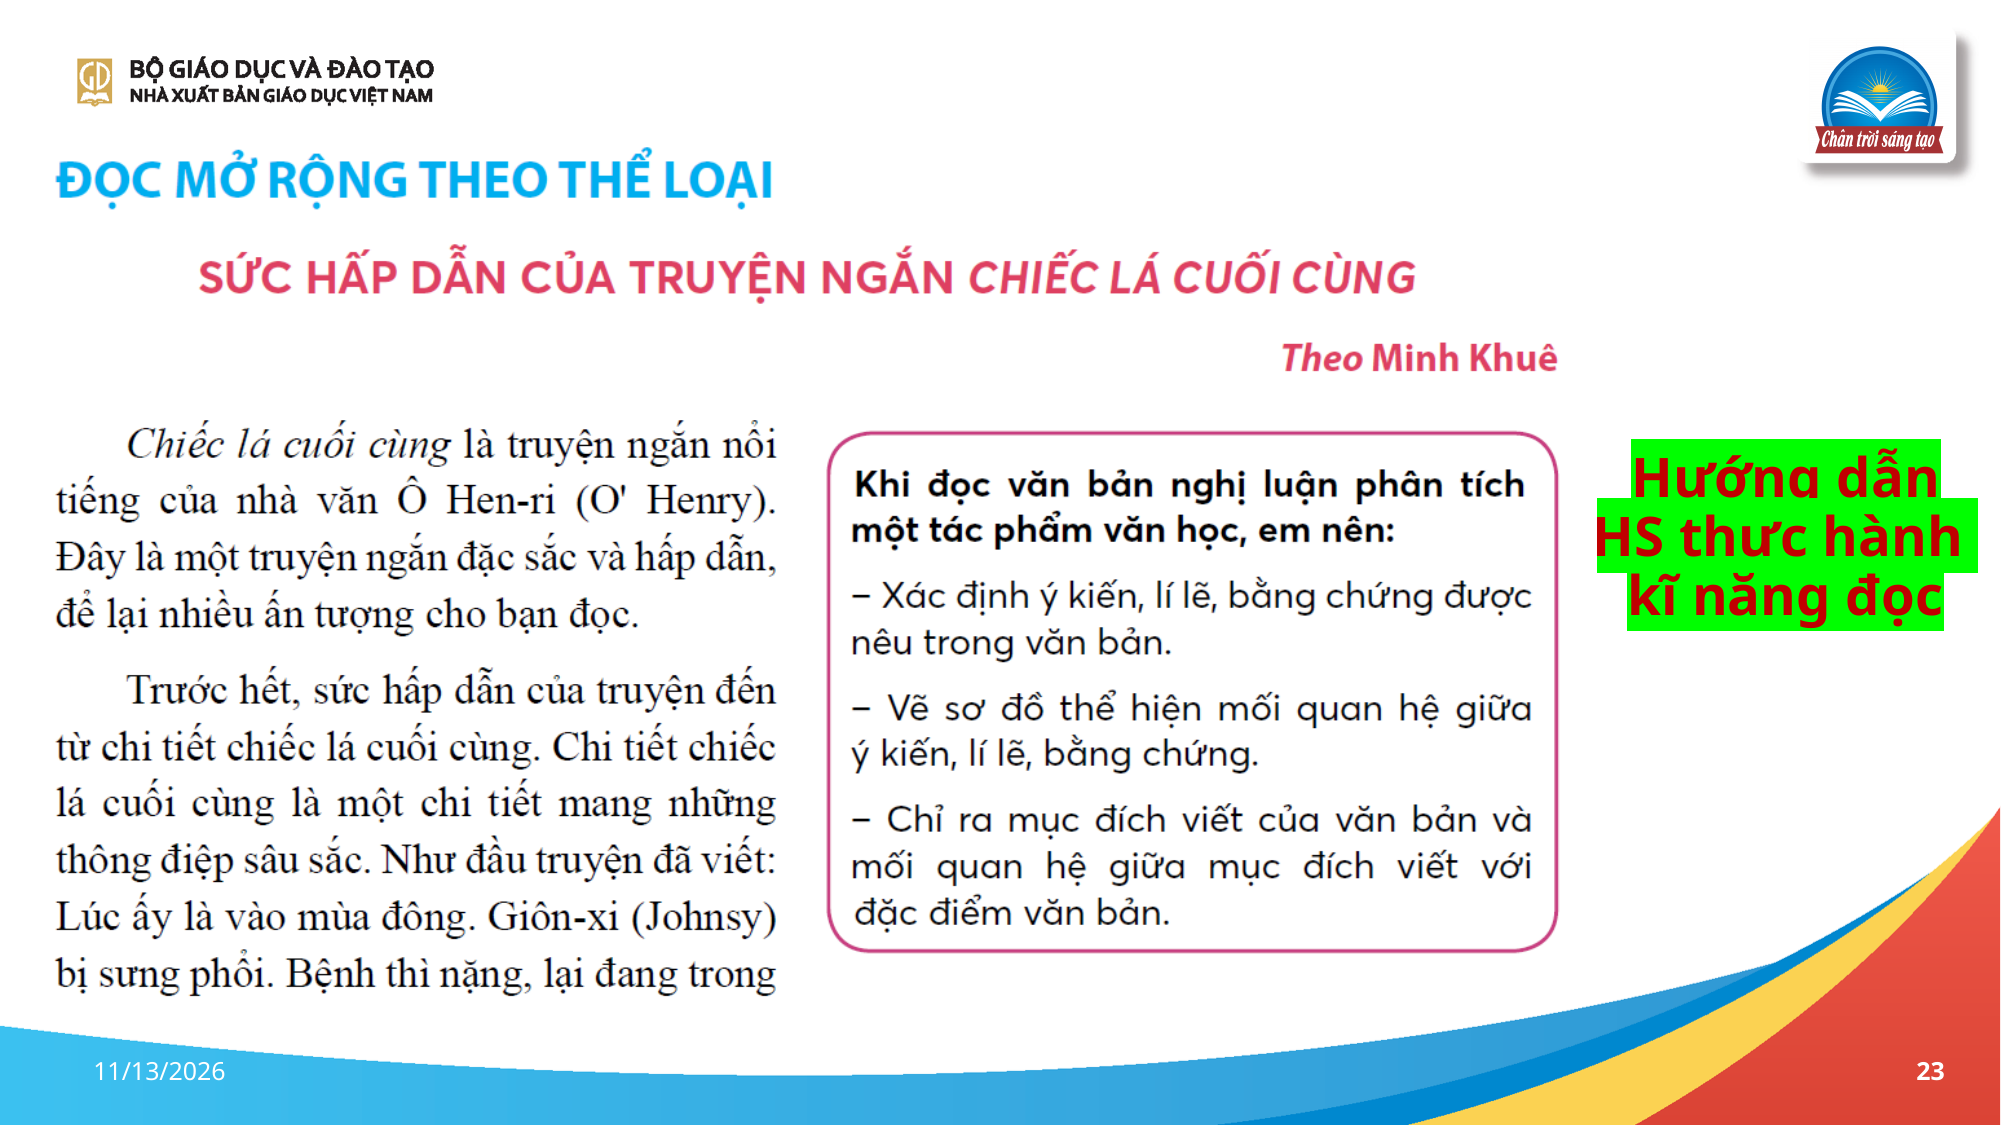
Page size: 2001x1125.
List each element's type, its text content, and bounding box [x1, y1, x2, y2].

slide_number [78, 1042, 570, 1103]
slide_number 23 [1468, 1042, 1960, 1103]
picture [0, 0, 2001, 1125]
title Hướng dẫn HS thực hành kĩ năng đọc [1597, 414, 1995, 663]
